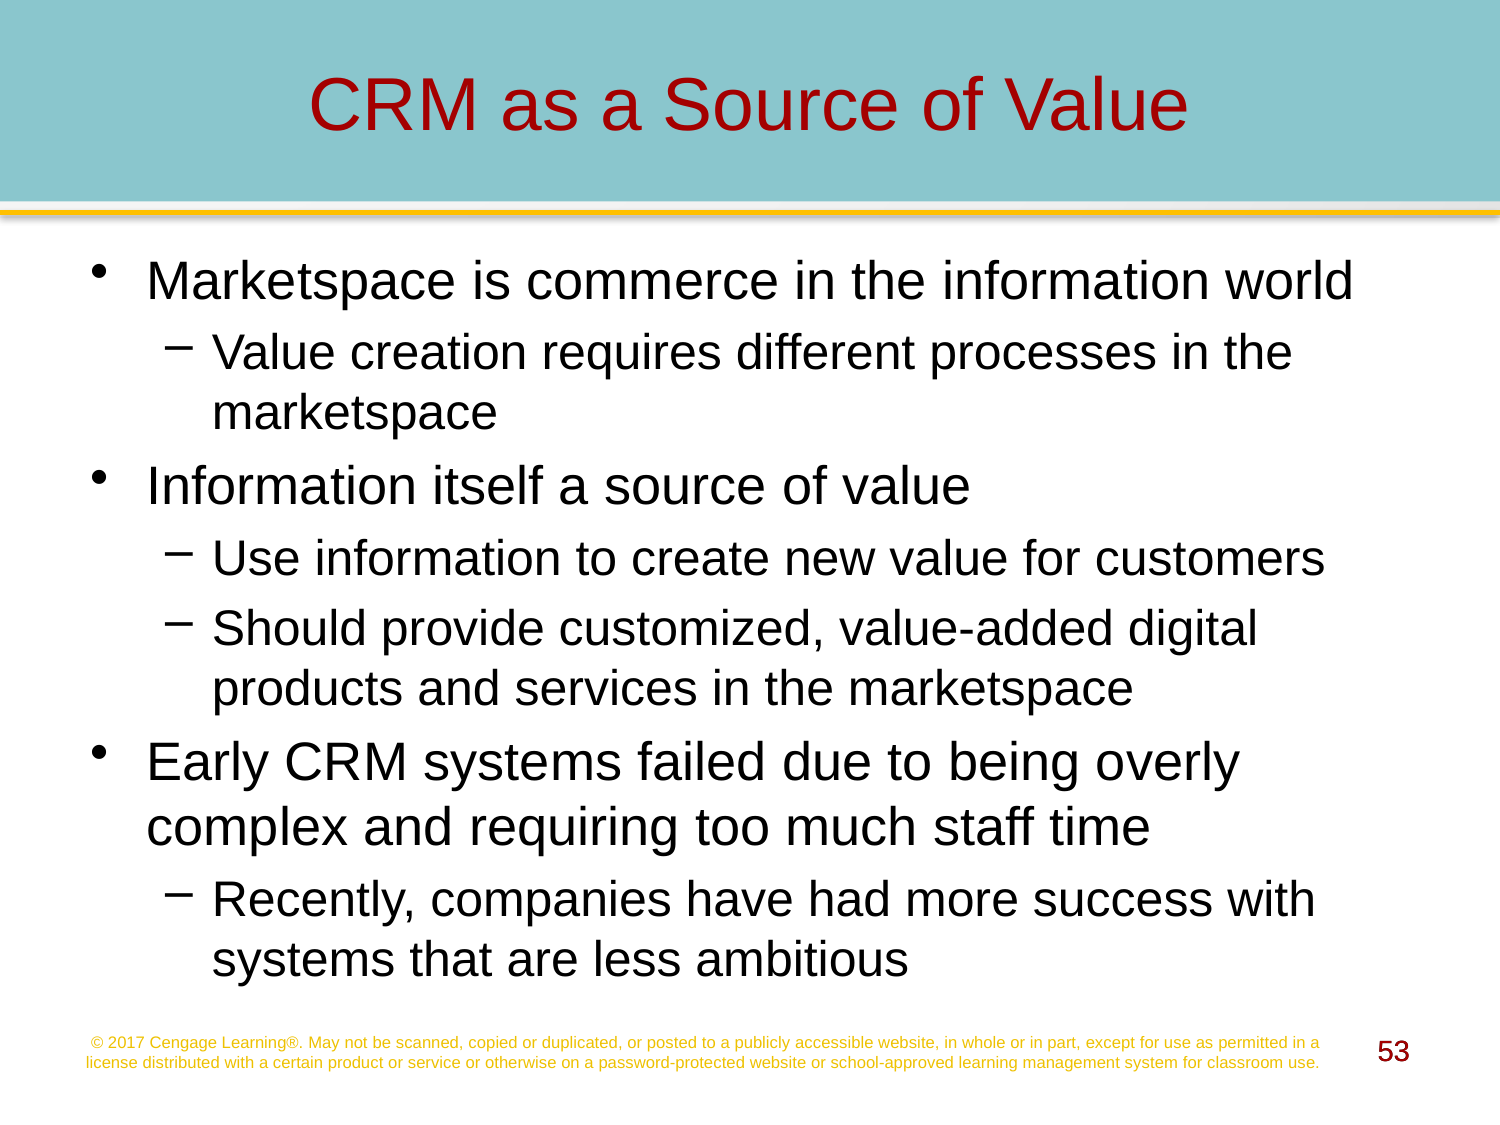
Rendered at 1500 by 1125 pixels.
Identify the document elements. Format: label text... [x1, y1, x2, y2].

text_box 53 [1074, 1024, 1425, 1103]
title CRM as a Source of Value [0, 0, 1500, 202]
footer © 2017 Cengage Learning®. May not be scanned, copied or duplicated, or posted to a publicly accessible website, in whole or in part, except for use as permitted in a license distributed with a certain product or service or otherwise on a password-protected website or school-approved learning management system for classroom use. [62, 1024, 1074, 1103]
list Marketspace is commerce in the information world Value creation requires different processes in the marketspace Information itself a source of value Use information to create new value for customers Should provide customized, value-added digital products and services in the marketspace Early CRM systems failed due to being overly complex and requiring too much staff time Recently, companies have had more success with systems that are less ambitious [75, 237, 1425, 1005]
